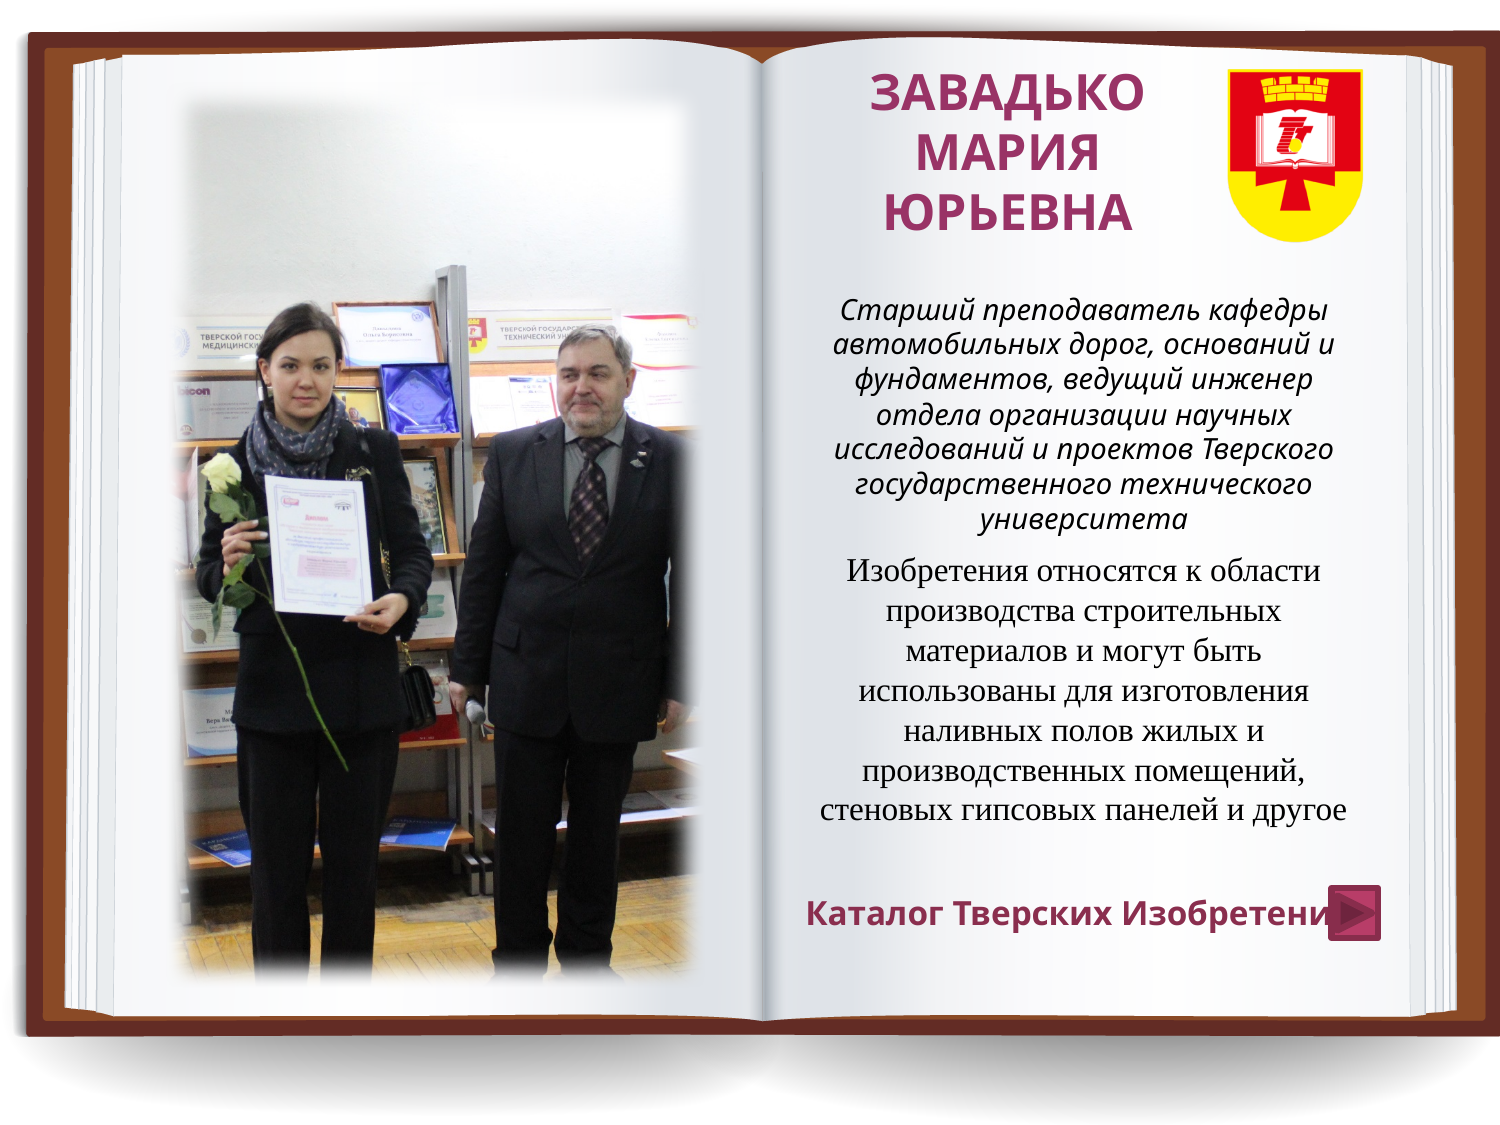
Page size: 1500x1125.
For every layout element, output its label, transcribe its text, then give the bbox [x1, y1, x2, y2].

title Завадько Мария Юрьевна [790, 78, 1193, 223]
text_box [1328, 885, 1381, 941]
picture [0, 0, 1500, 1125]
list Старший преподаватель кафедры автомобильных дорог, оснований и фундаментов, ведущий инженер отдела организации научных исследований и проектов Тверского государственного технического университета Изобретения относятся к области производства строительных материалов и могут быть использованы для изготовления наливных полов жилых и производственных помещений, стеновых гипсовых панелей и другое Каталог Тверских Изобретений [790, 283, 1378, 988]
text_box [821, 447, 1415, 498]
